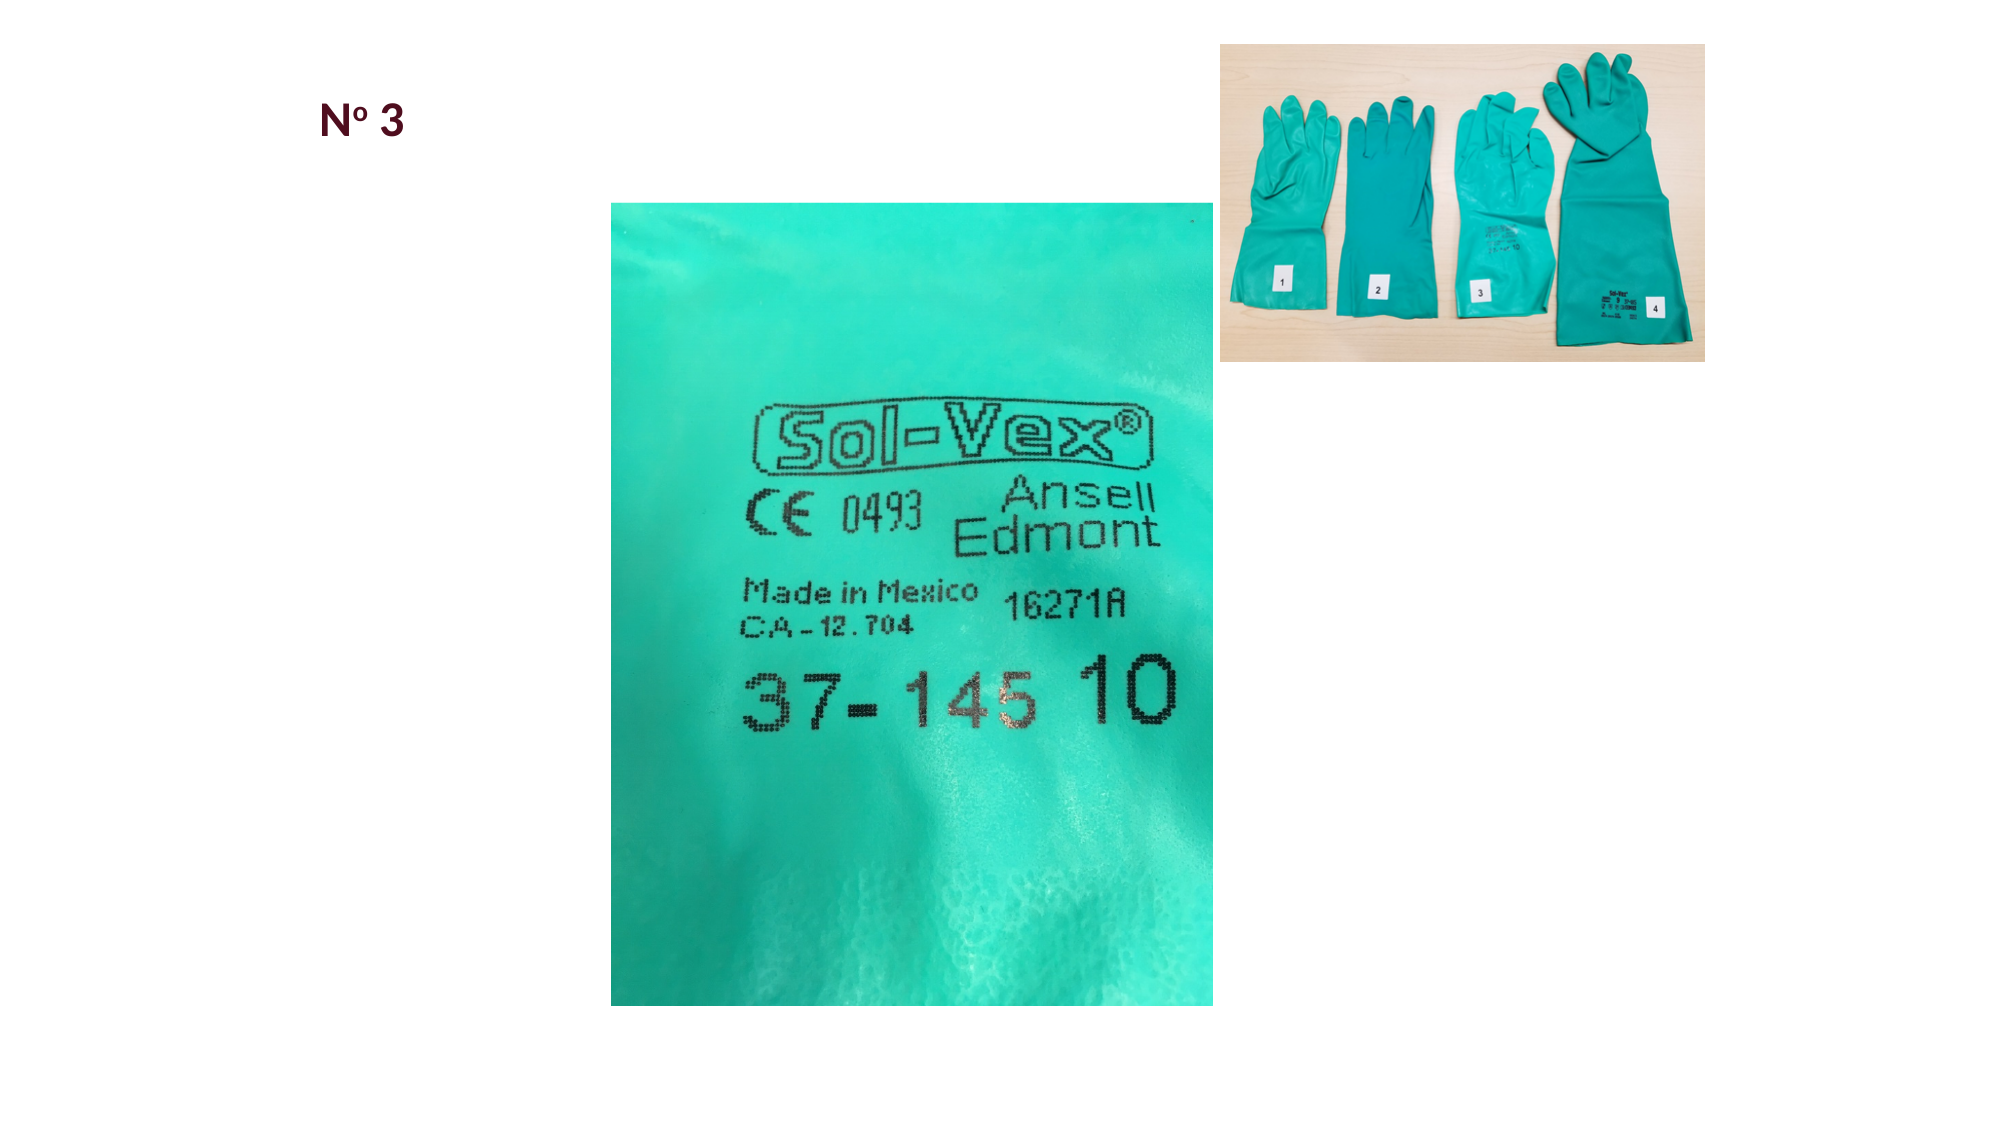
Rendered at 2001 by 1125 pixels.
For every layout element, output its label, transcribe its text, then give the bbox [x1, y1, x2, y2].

picture [611, 906, 1213, 1005]
picture [1220, 44, 1705, 362]
picture [611, 204, 1213, 302]
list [509, 302, 1313, 906]
text_box No 3 [304, 79, 420, 155]
